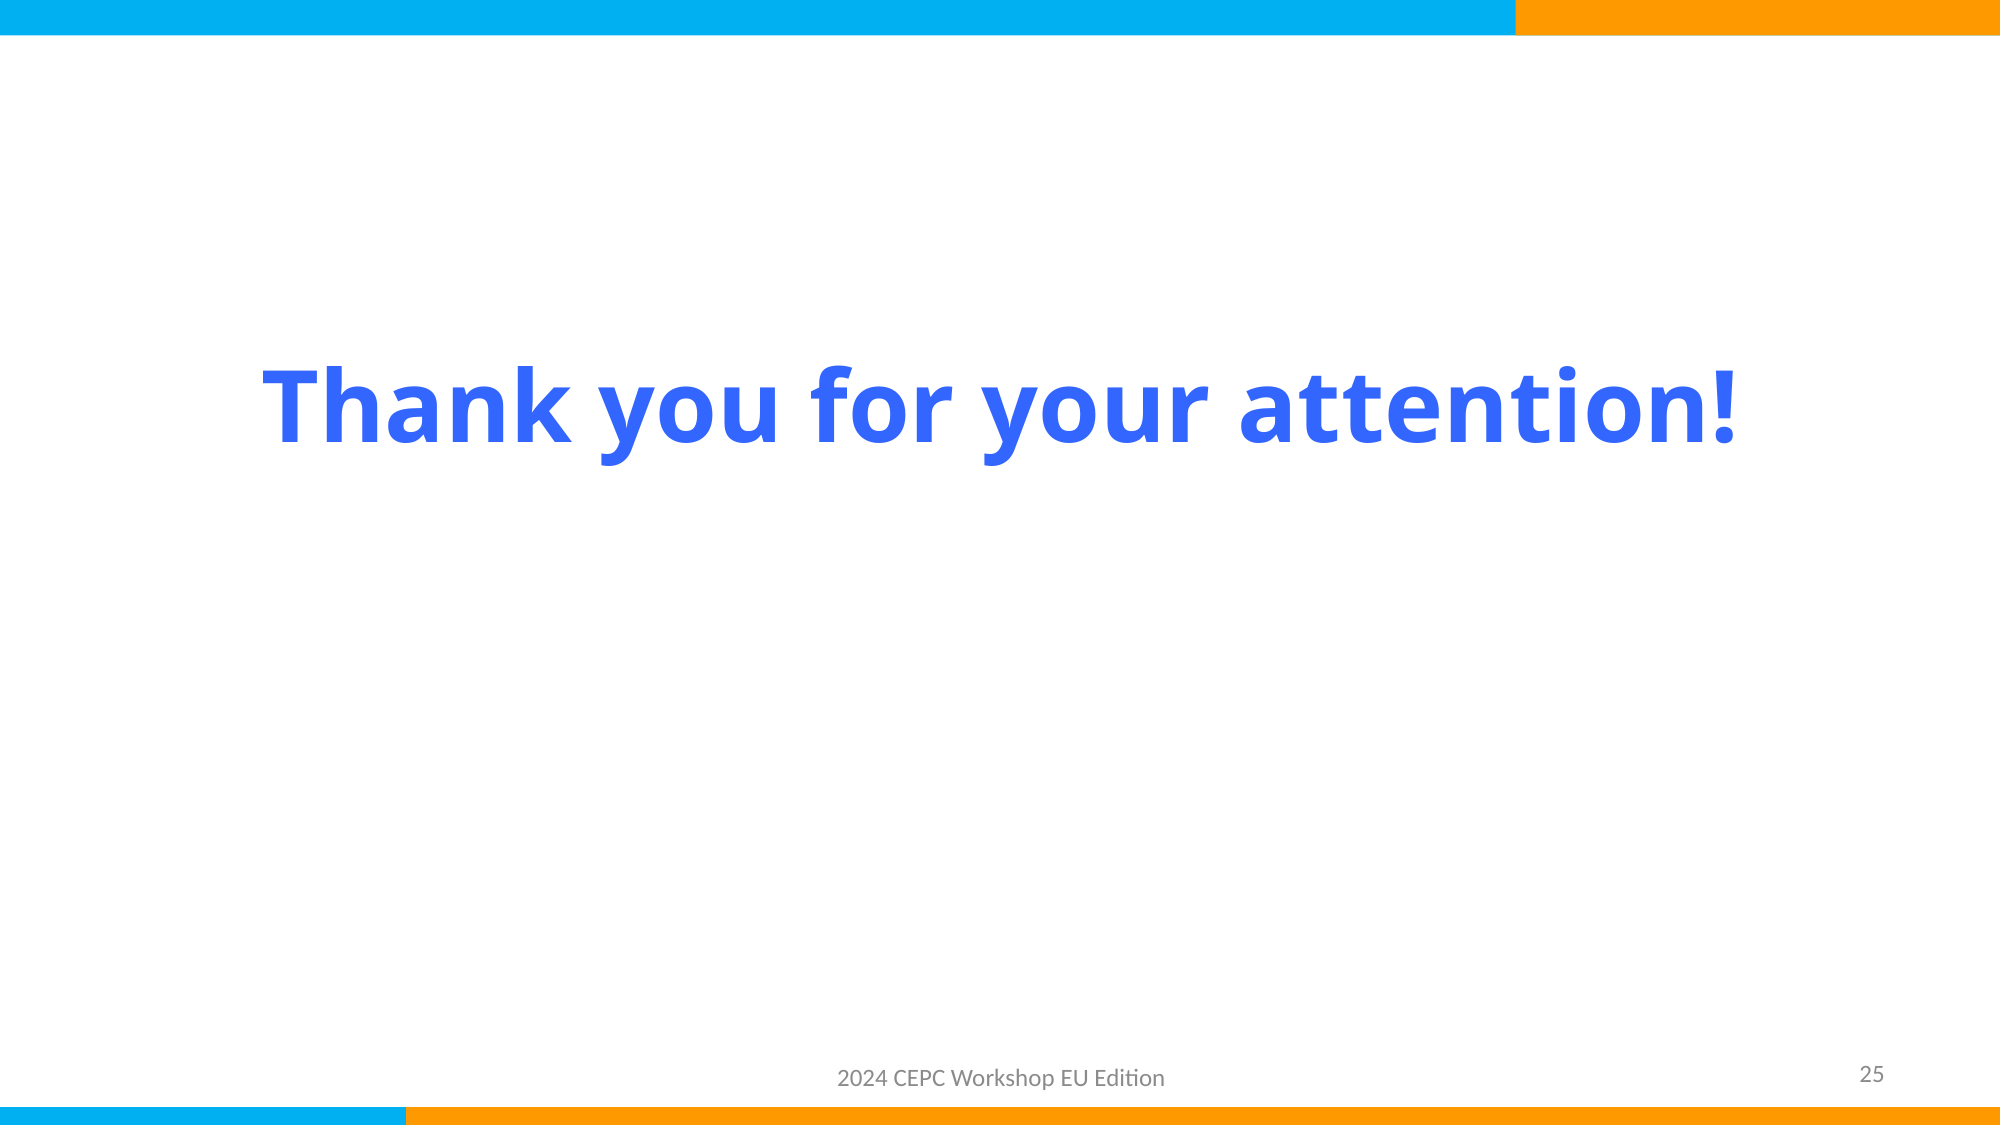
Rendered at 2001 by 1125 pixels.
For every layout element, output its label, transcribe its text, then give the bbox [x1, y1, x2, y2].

footer 2024 CEPC Workshop EU Edition [588, 1047, 1416, 1106]
title Thank you for your attention! [151, 281, 1852, 523]
slide_number 25 [1433, 1042, 1900, 1103]
